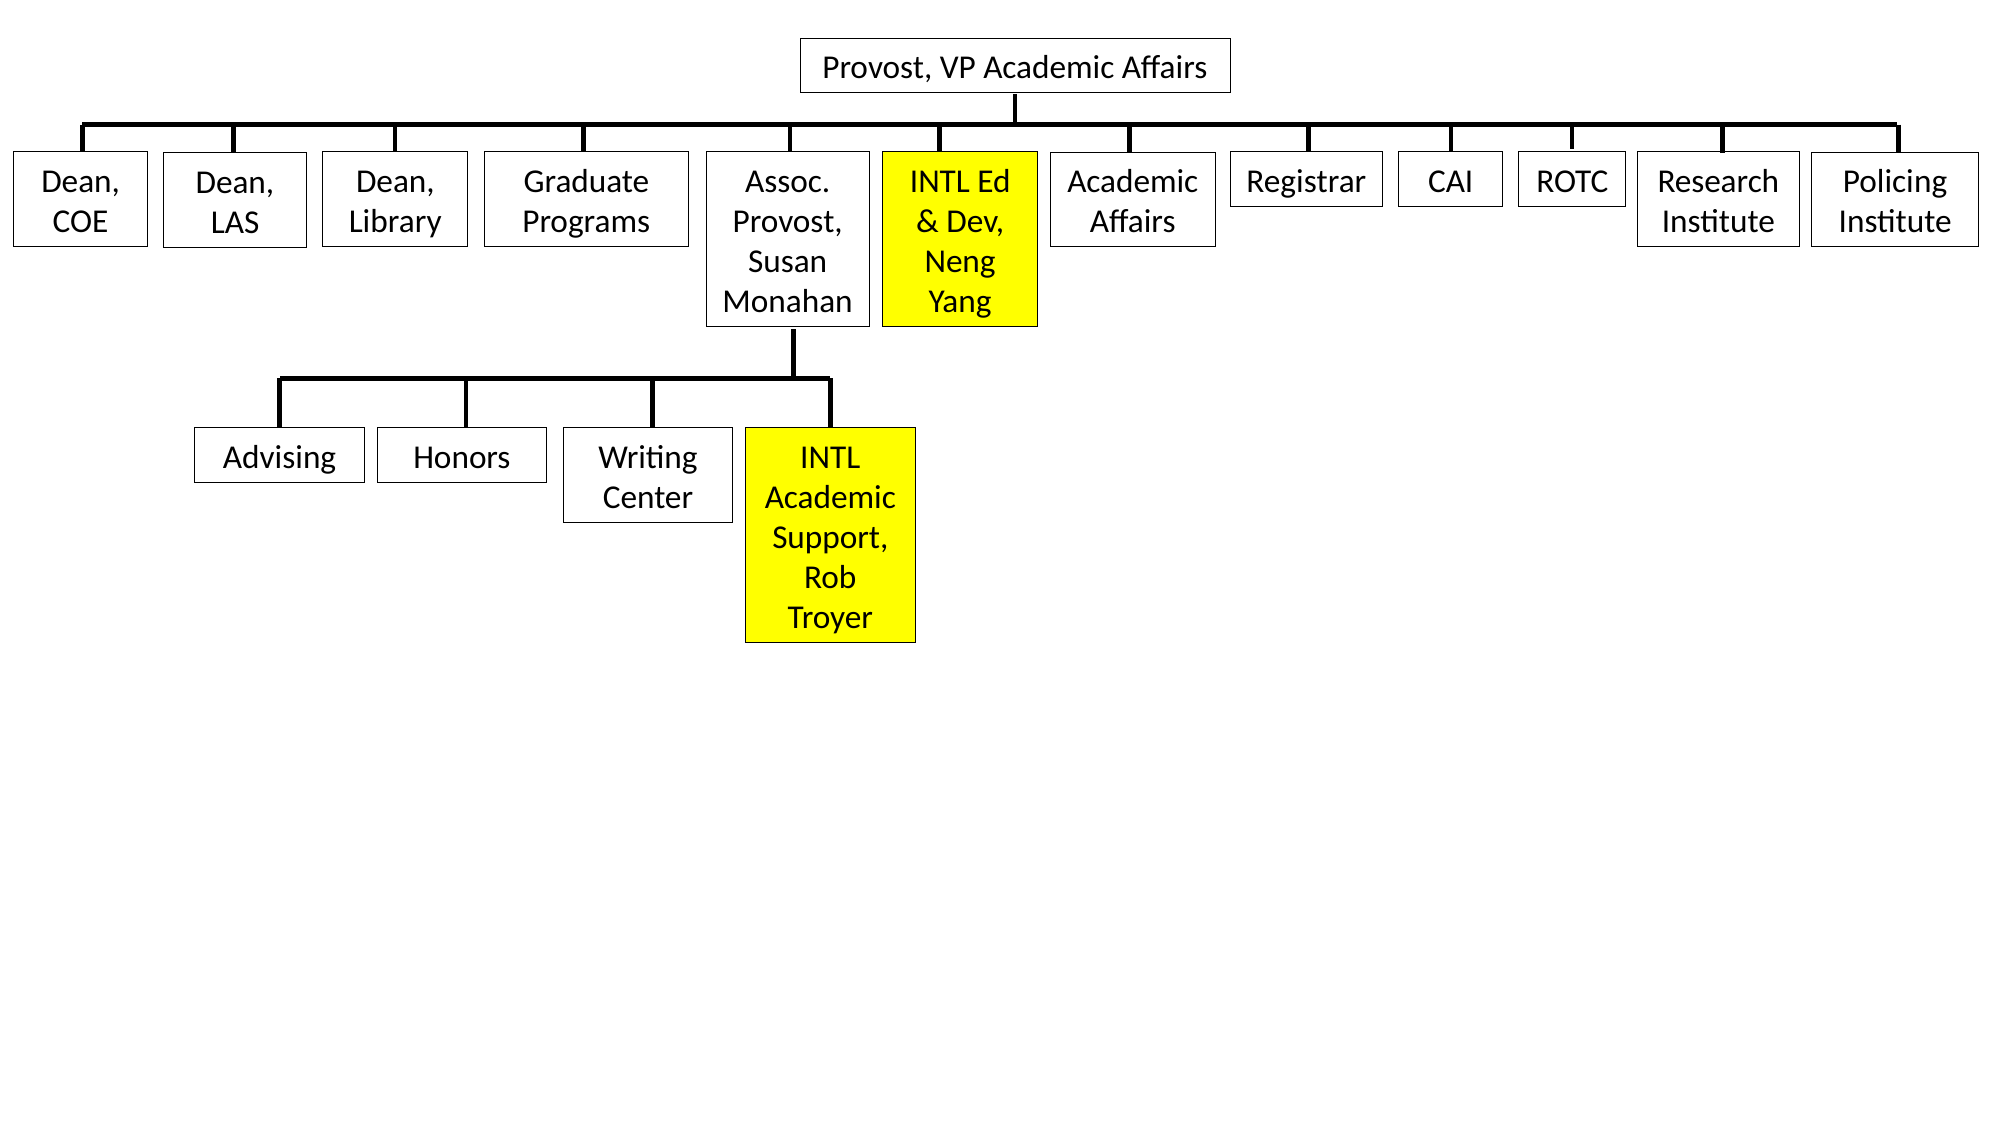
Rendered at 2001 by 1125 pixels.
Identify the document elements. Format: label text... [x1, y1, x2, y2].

text_box ROTC [1518, 151, 1626, 207]
text_box INTL Academic Support, Rob Troyer [745, 427, 916, 643]
text_box Advising [194, 427, 365, 483]
text_box Registrar [1230, 151, 1383, 207]
text_box CAI [1398, 151, 1503, 207]
text_box Writing Center [563, 427, 733, 523]
text_box Assoc. Provost, Susan Monahan [706, 151, 870, 327]
text_box Academic Affairs [1050, 152, 1216, 247]
text_box Graduate Programs [484, 151, 689, 247]
text_box Research Institute [1637, 151, 1800, 247]
text_box Policing Institute [1811, 152, 1979, 247]
text_box Provost, VP Academic Affairs [800, 38, 1231, 93]
text_box Dean, COE [13, 151, 148, 247]
text_box INTL Ed & Dev, Neng Yang [882, 151, 1038, 327]
text_box Dean, LAS [163, 152, 307, 248]
text_box Honors [377, 427, 547, 483]
text_box Dean, Library [322, 151, 468, 247]
